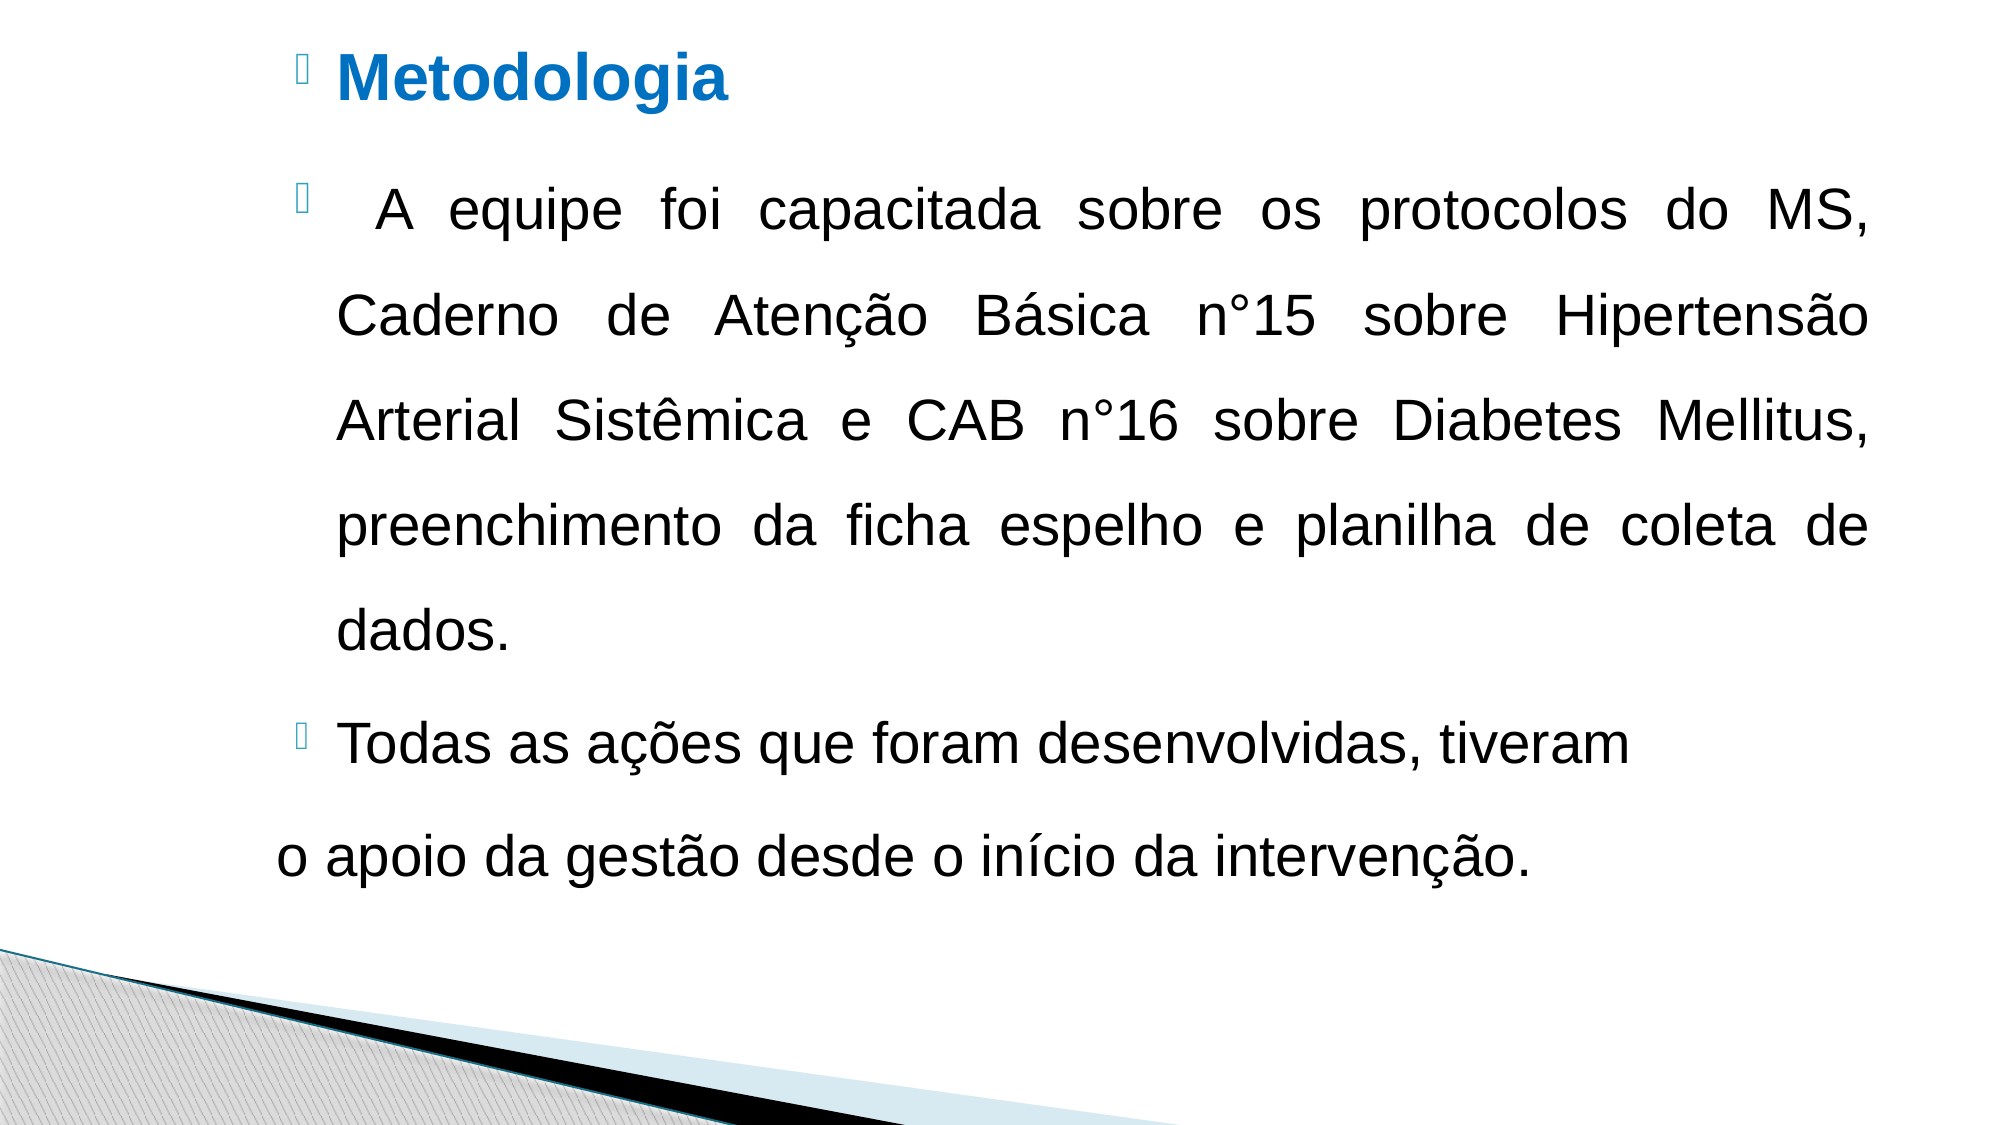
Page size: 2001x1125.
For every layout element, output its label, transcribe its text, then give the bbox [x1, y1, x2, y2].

list Metodologia A equipe foi capacitada sobre os protocolos do MS, Caderno de Atenção Básica n°15 sobre Hipertensão Arterial Sistêmica e CAB n°16 sobre Diabetes Mellitus, preenchimento da ficha espelho e planilha de coleta de dados. Todas as ações que foram desenvolvidas, tiveram o apoio da gestão desde o início da intervenção. [261, 26, 1888, 1037]
